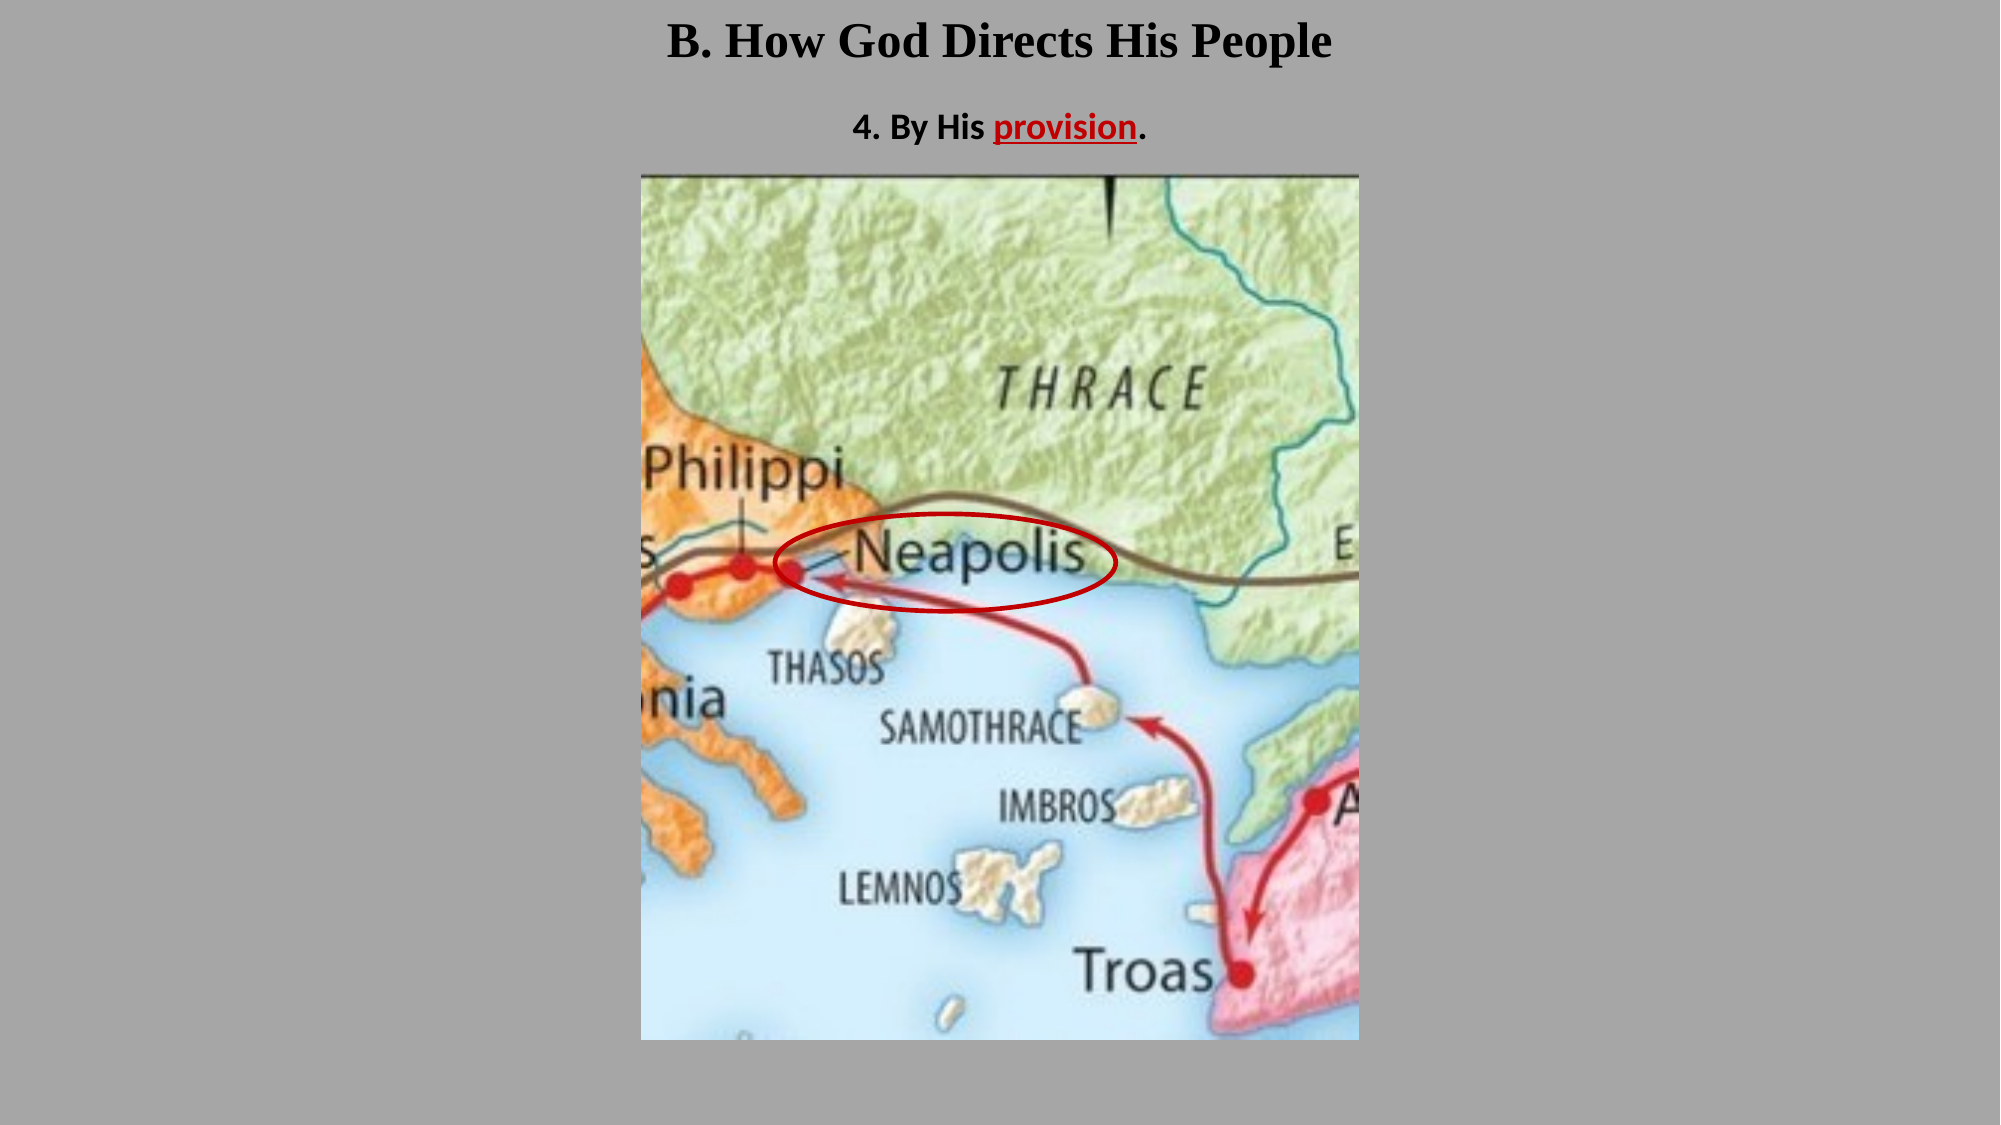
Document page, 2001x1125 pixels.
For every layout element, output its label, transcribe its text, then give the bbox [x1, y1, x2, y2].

text_box 4. By His provision. [0, 94, 2000, 155]
text_box B. How God Directs His People [0, 0, 2000, 75]
picture [641, 173, 1359, 1040]
